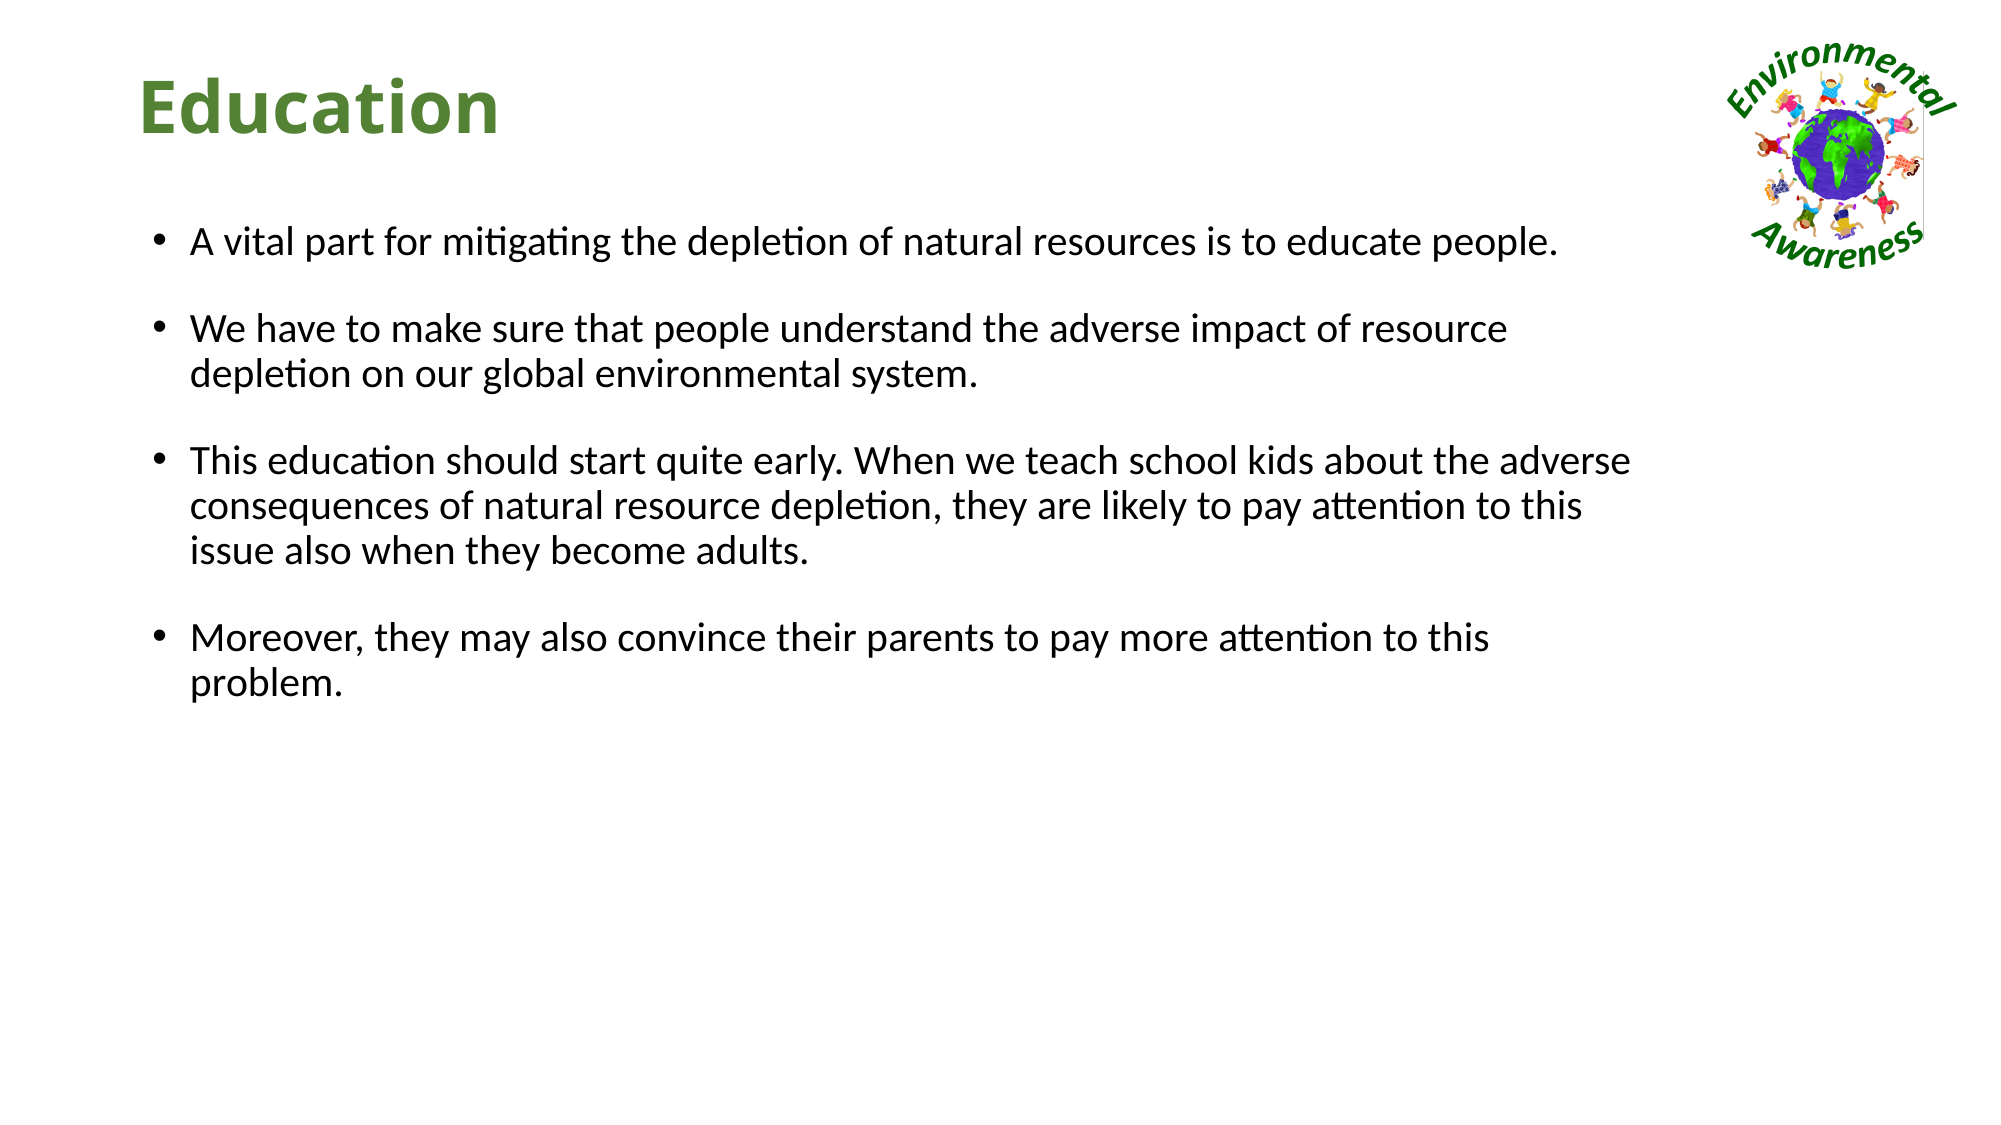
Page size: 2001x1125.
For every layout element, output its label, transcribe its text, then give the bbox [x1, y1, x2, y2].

picture [1716, 35, 1962, 278]
list A vital part for mitigating the depletion of natural resources is to educate people. We have to make sure that people understand the adverse impact of resource depletion on our global environmental system. This education should start quite early. When we teach school kids about the adverse consequences of natural resource depletion, they are likely to pay attention to this issue also when they become adults. Moreover, they may also convince their parents to pay more attention to this problem. [137, 212, 1650, 1021]
title Education [122, 59, 1650, 160]
